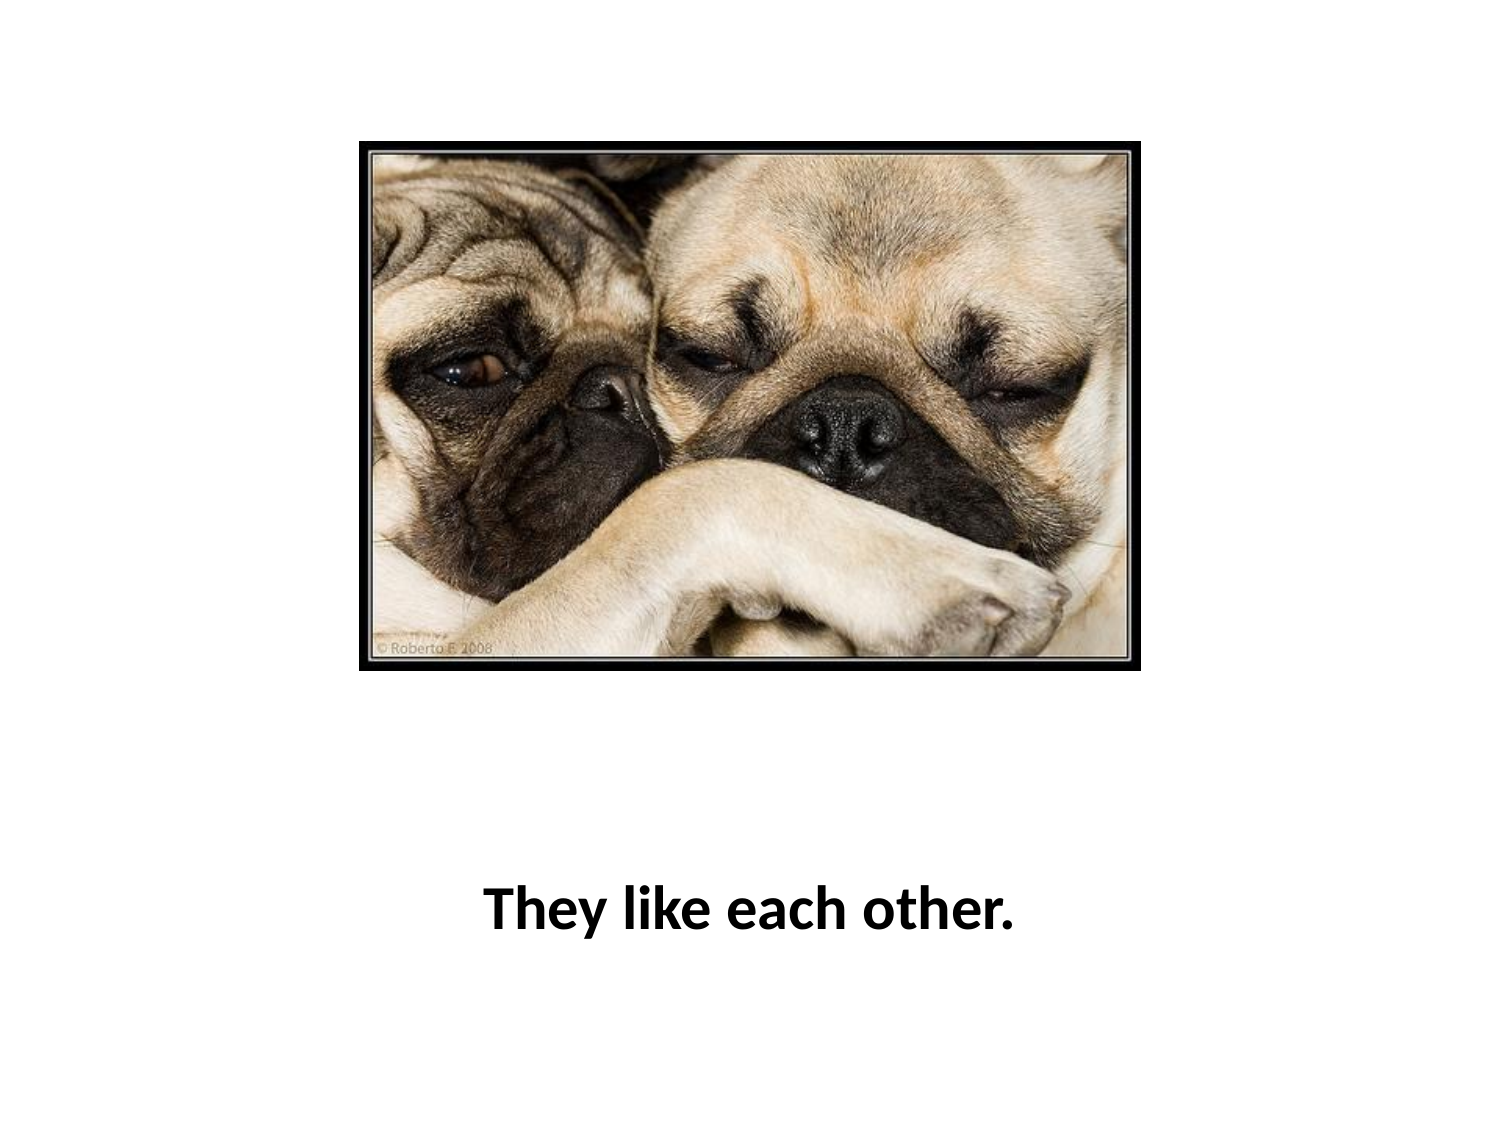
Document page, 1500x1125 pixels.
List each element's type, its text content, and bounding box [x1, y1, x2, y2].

text_box They like each other. [0, 859, 1500, 950]
picture [359, 141, 1141, 672]
